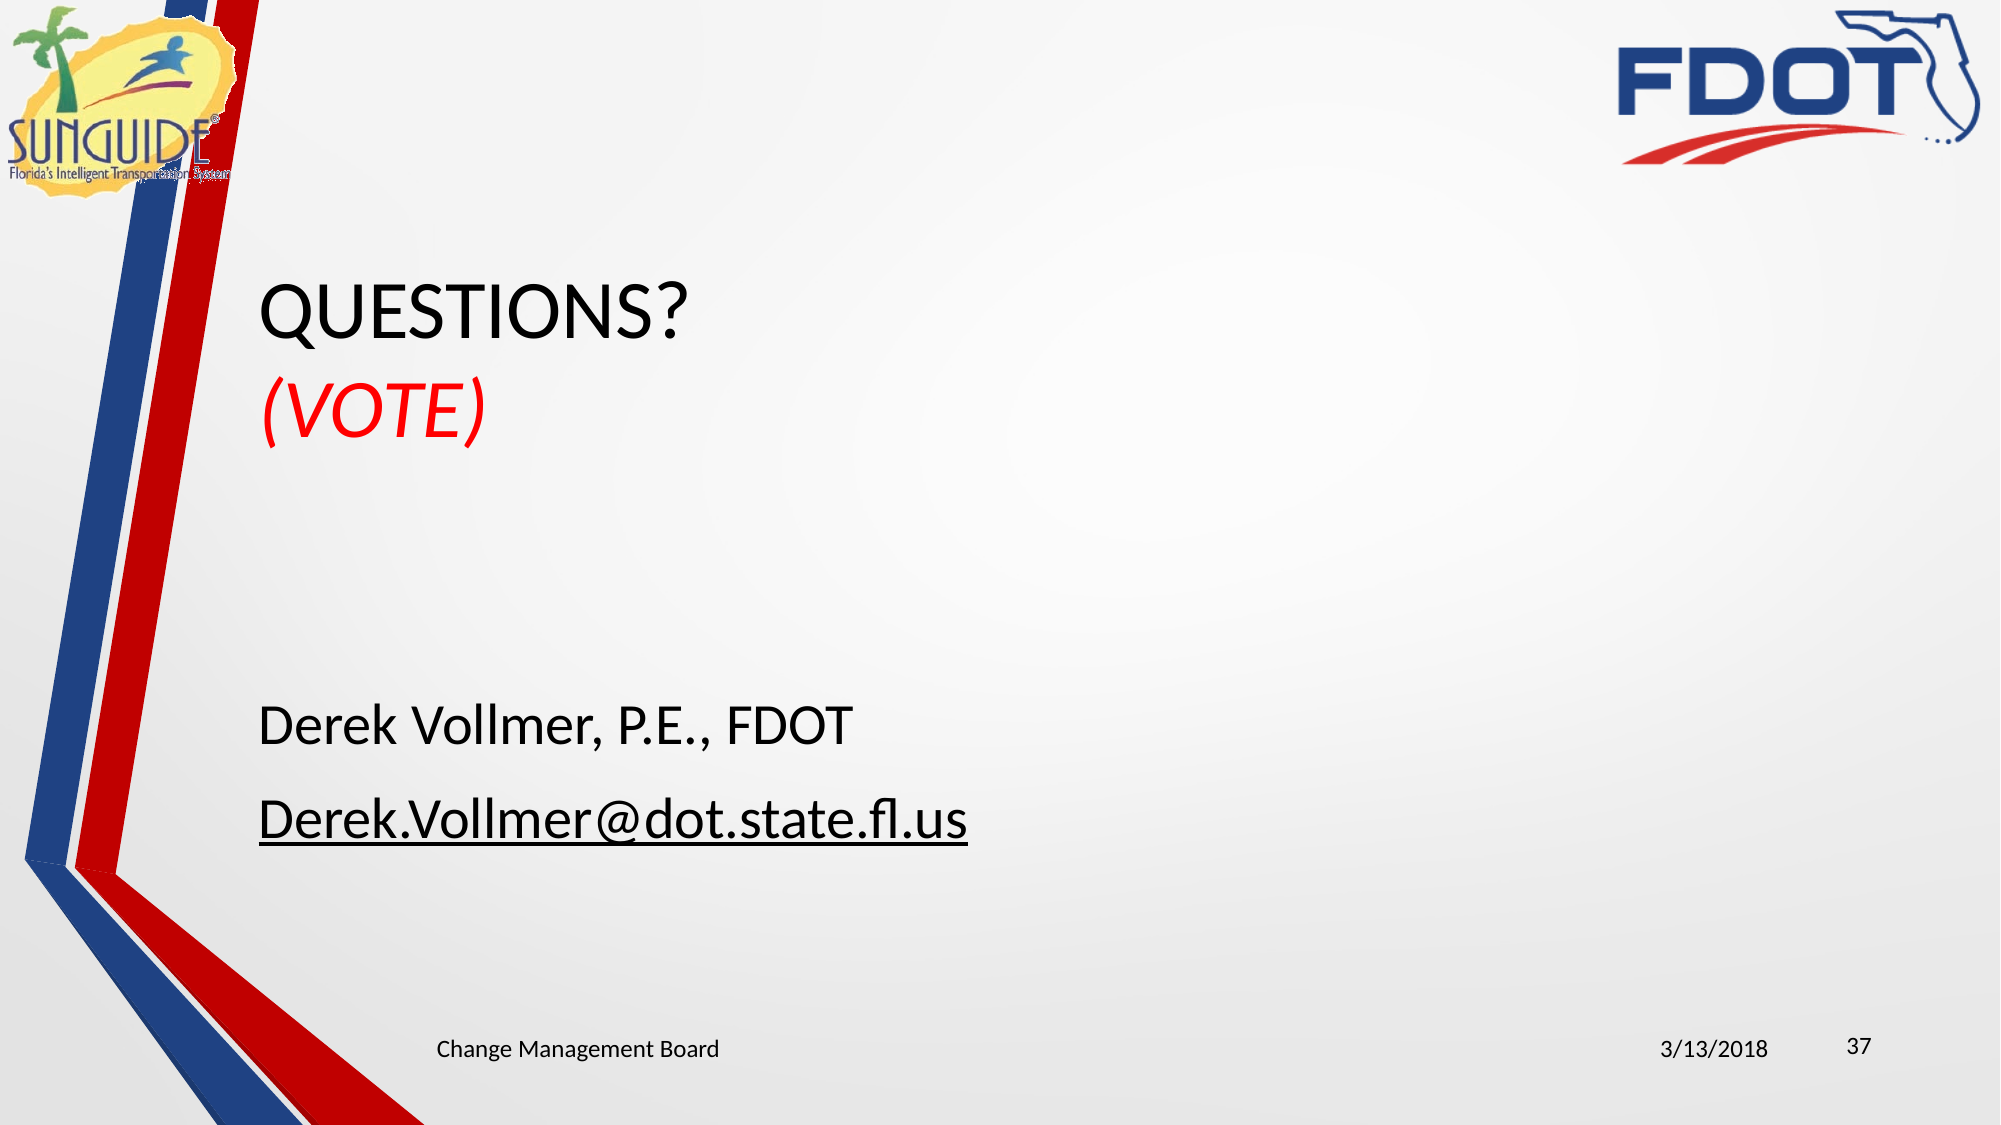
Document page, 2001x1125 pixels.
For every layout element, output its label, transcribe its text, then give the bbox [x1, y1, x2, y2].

picture [2, 0, 249, 209]
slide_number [1596, 1017, 1784, 1078]
title QUESTIONS? (VOTE) [243, 174, 1887, 492]
footer Change Management Board [421, 1017, 1584, 1078]
list Derek Vollmer, P.E., FDOT Derek.Vollmer@dot.state.fl.us [243, 492, 1887, 950]
picture [1611, 0, 1983, 172]
slide_number 37 [1796, 1014, 1887, 1075]
